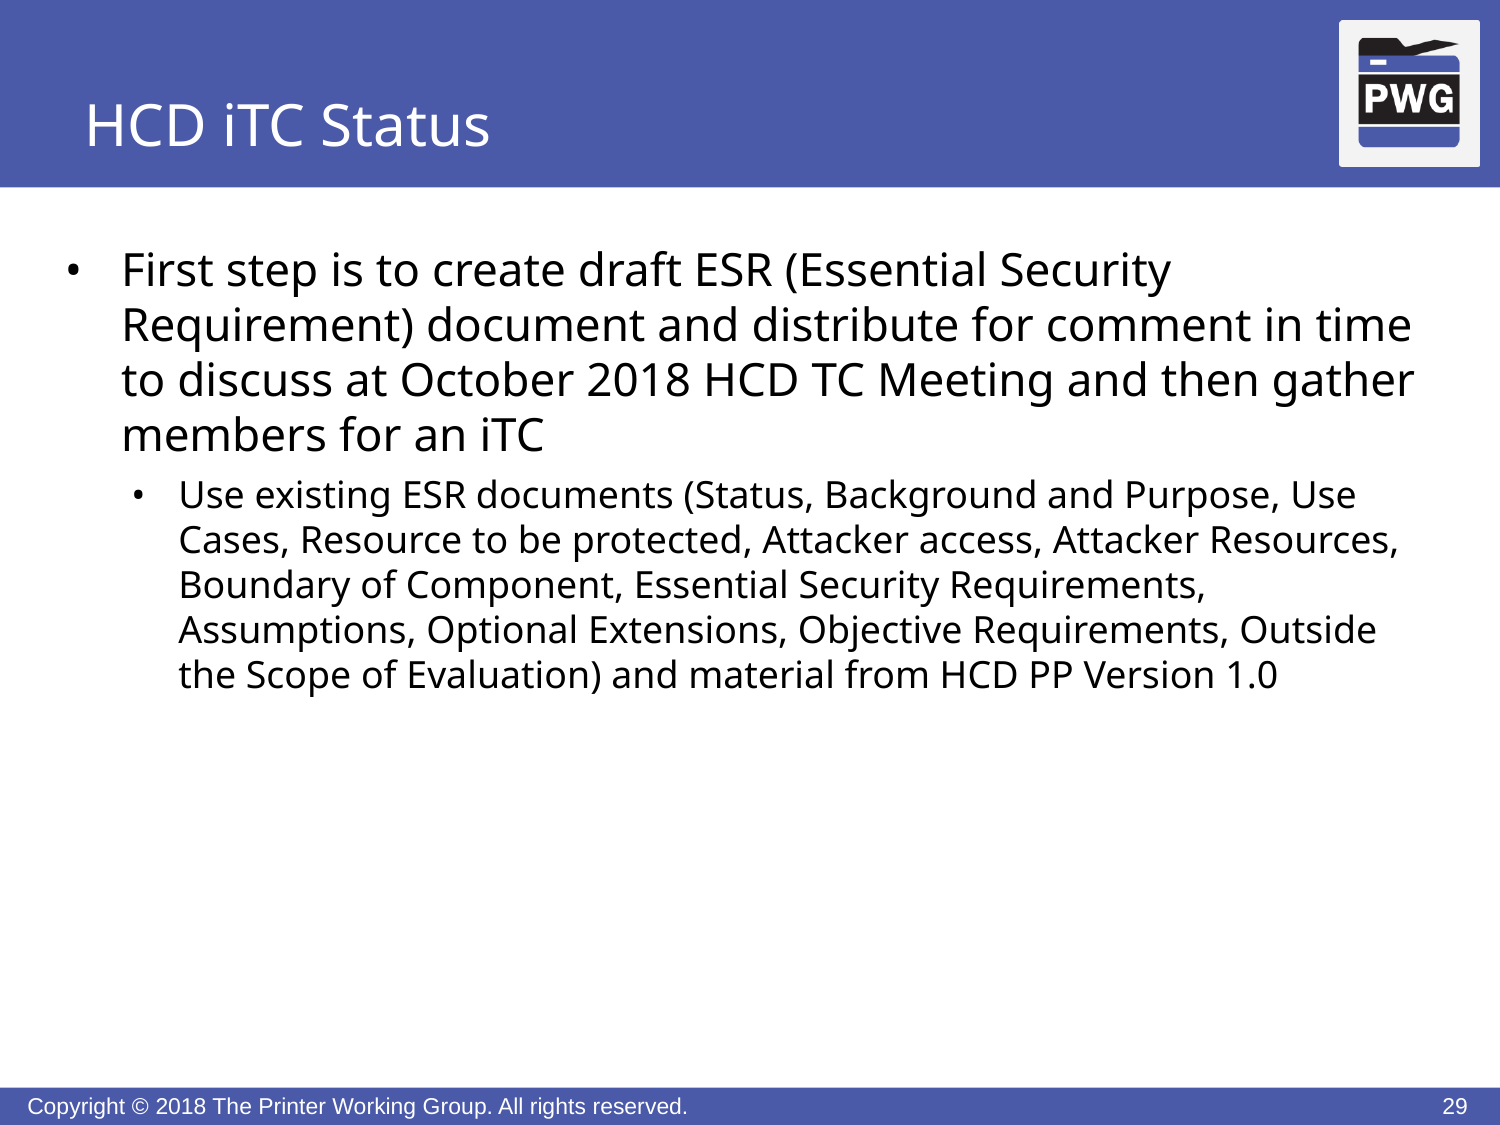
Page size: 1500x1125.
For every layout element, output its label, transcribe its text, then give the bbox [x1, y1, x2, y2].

picture [1339, 20, 1480, 167]
text_box [0, 0, 1500, 188]
list First step is to create draft ESR (Essential Security Requirement) document and distribute for comment in time to discuss at October 2018 HCD TC Meeting and then gather members for an iTC Use existing ESR documents (Status, Background and Purpose, Use Cases, Resource to be protected, Attacker access, Attacker Resources, Boundary of Component, Essential Security Requirements, Assumptions, Optional Extensions, Objective Requirements, Outside the Scope of Evaluation) and material from HCD PP Version 1.0 [50, 232, 1442, 1000]
text_box Copyright © 2018 The Printer Working Group. All rights reserved. [20, 1092, 750, 1118]
title HCD iTC Status [69, 5, 1283, 167]
text_box 29 [1441, 1092, 1469, 1118]
text_box [0, 1087, 1500, 1125]
